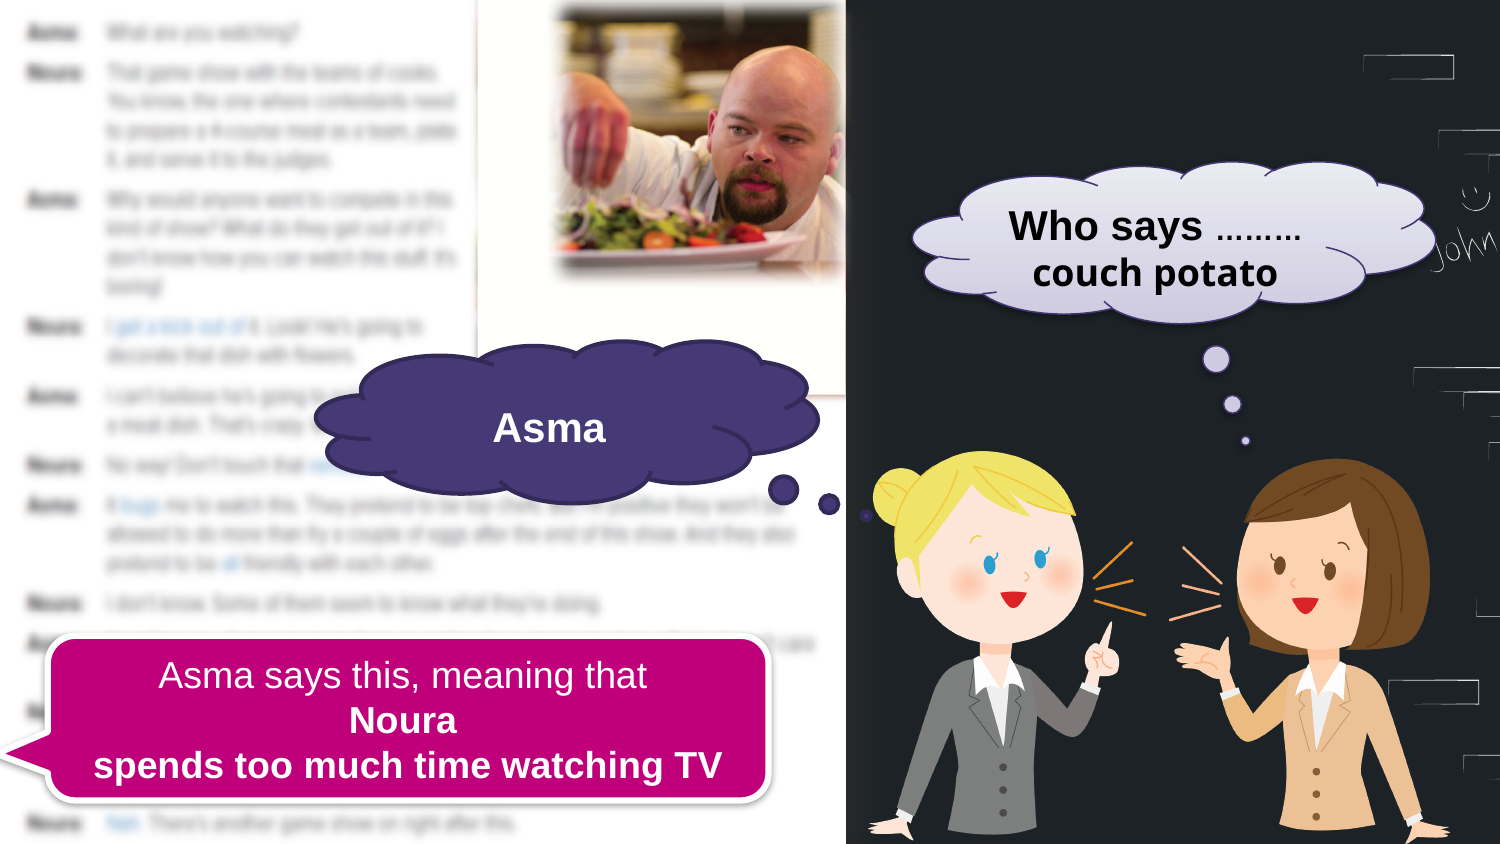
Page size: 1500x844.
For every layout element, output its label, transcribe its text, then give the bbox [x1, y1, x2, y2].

text_box Who says ……… couch potato [911, 161, 1437, 325]
picture [544, 0, 856, 291]
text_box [0, 0, 846, 844]
picture [868, 450, 1450, 844]
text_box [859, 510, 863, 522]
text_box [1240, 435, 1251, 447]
text_box Who says ……… couch potato [1202, 344, 1231, 374]
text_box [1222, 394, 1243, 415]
